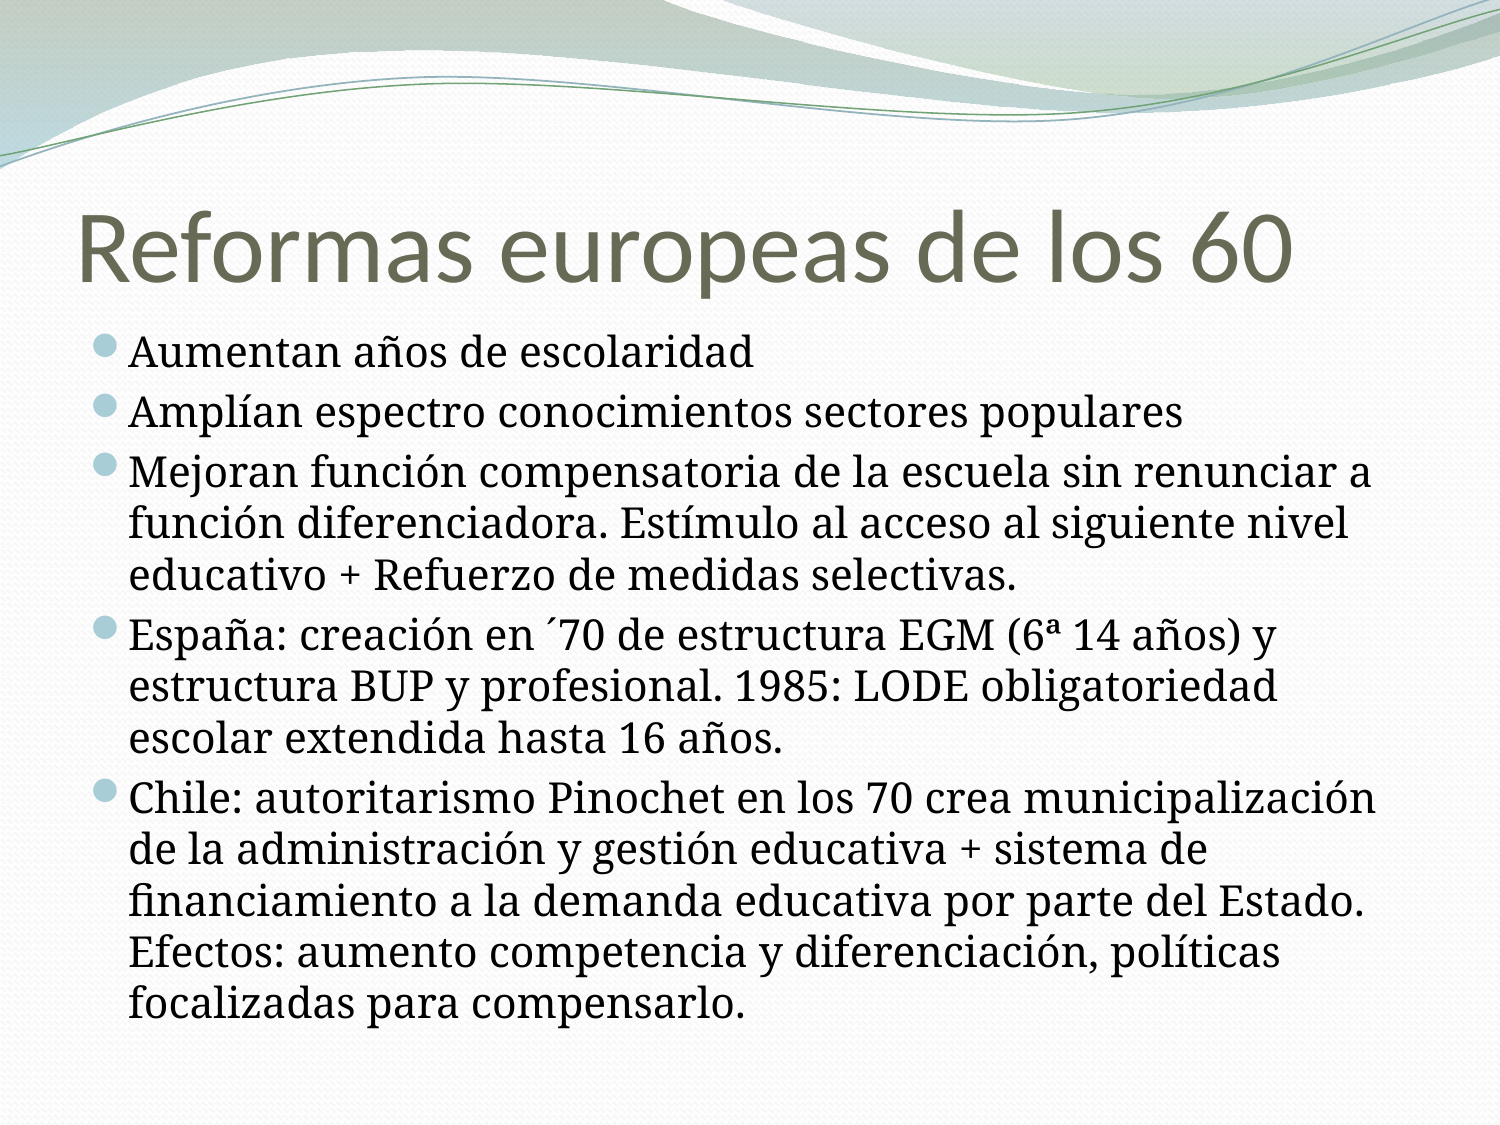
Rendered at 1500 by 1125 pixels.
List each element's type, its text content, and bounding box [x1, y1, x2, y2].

list Aumentan años de escolaridad Amplían espectro conocimientos sectores populares Mejoran función compensatoria de la escuela sin renunciar a función diferenciadora. Estímulo al acceso al siguiente nivel educativo + Refuerzo de medidas selectivas. España: creación en ´70 de estructura EGM (6ª 14 años) y estructura BUP y profesional. 1985: LODE obligatoriedad escolar extendida hasta 16 años. Chile: autoritarismo Pinochet en los 70 crea municipalización de la administración y gestión educativa + sistema de financiamiento a la demanda educativa por parte del Estado. Efectos: aumento competencia y diferenciación, políticas focalizadas para compensarlo. [75, 317, 1425, 1038]
title Reformas europeas de los 60 [75, 115, 1425, 303]
